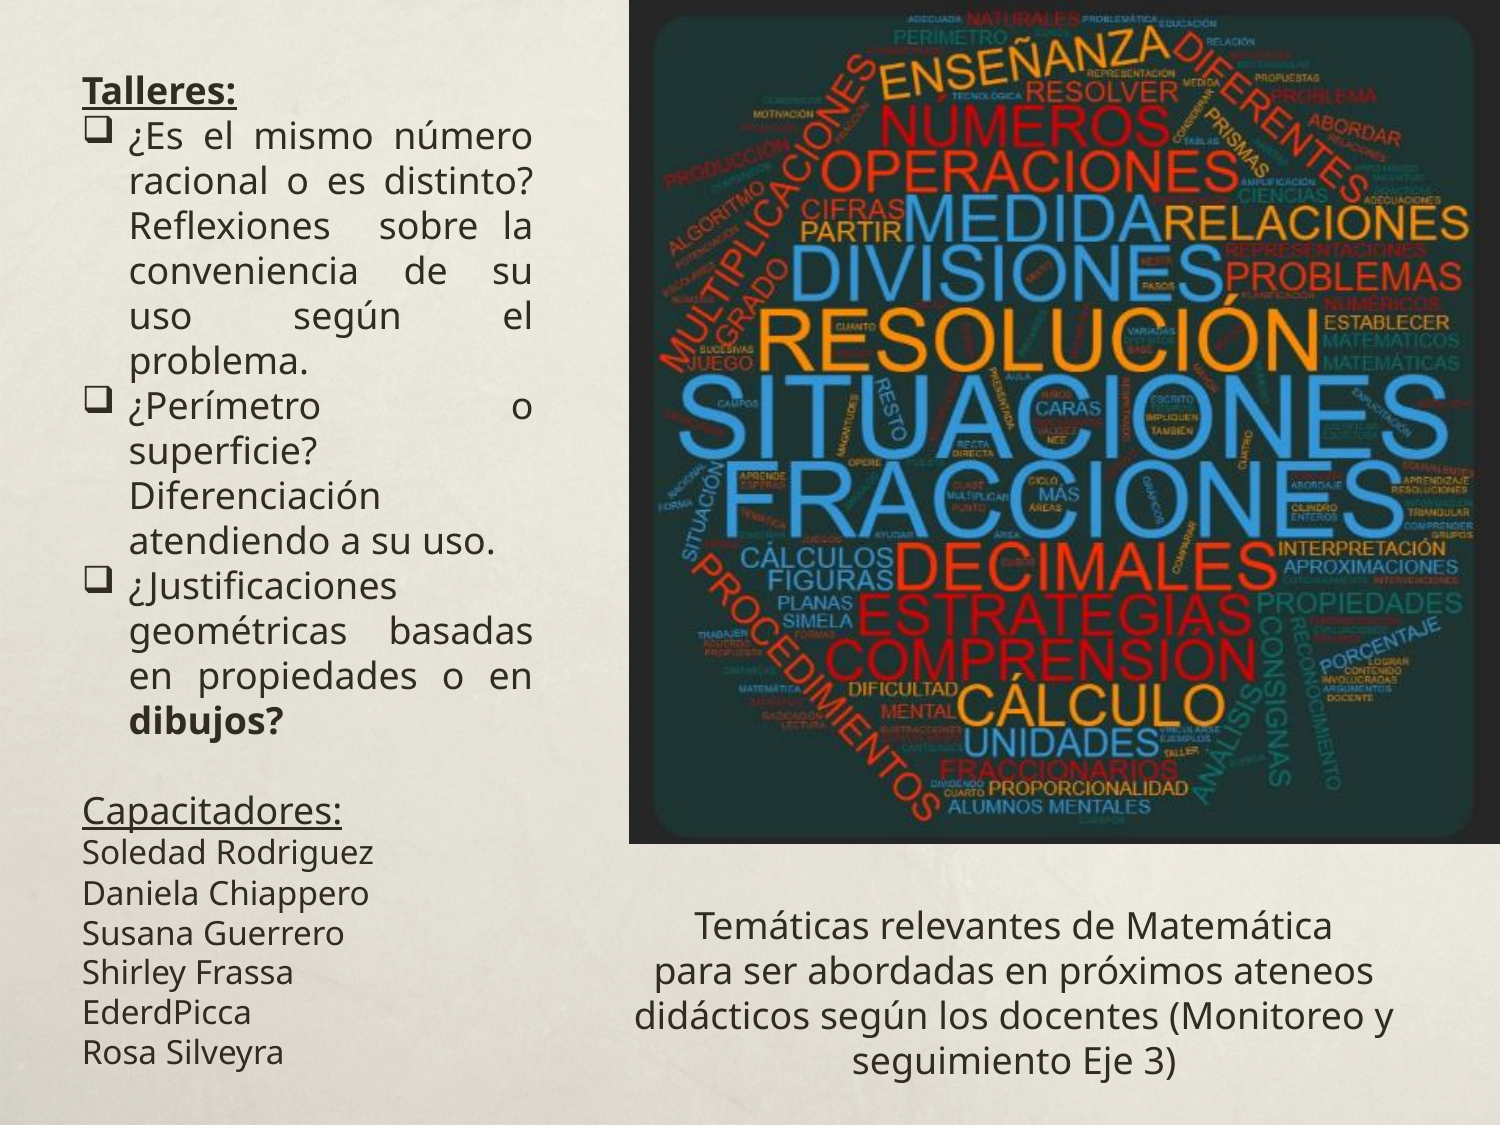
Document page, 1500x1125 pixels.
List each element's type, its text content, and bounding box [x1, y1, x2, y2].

picture [627, 0, 1500, 846]
title Temáticas relevantes de Matemática para ser abordadas en próximos ateneos didácticos según los docentes (Monitoreo y seguimiento Eje 3) [548, 878, 1480, 1090]
text_box Talleres: ¿Es el mismo número racional o es distinto? Reflexiones sobre la conveniencia de su uso según el problema. ¿Perímetro o superficie? Diferenciación atendiendo a su uso. ¿Justificaciones geométricas basadas en propiedades o en dibujos? Capacitadores: Soledad Rodriguez Daniela Chiappero Susana Guerrero Shirley Frassa EderdPicca Rosa Silveyra [67, 59, 549, 1124]
